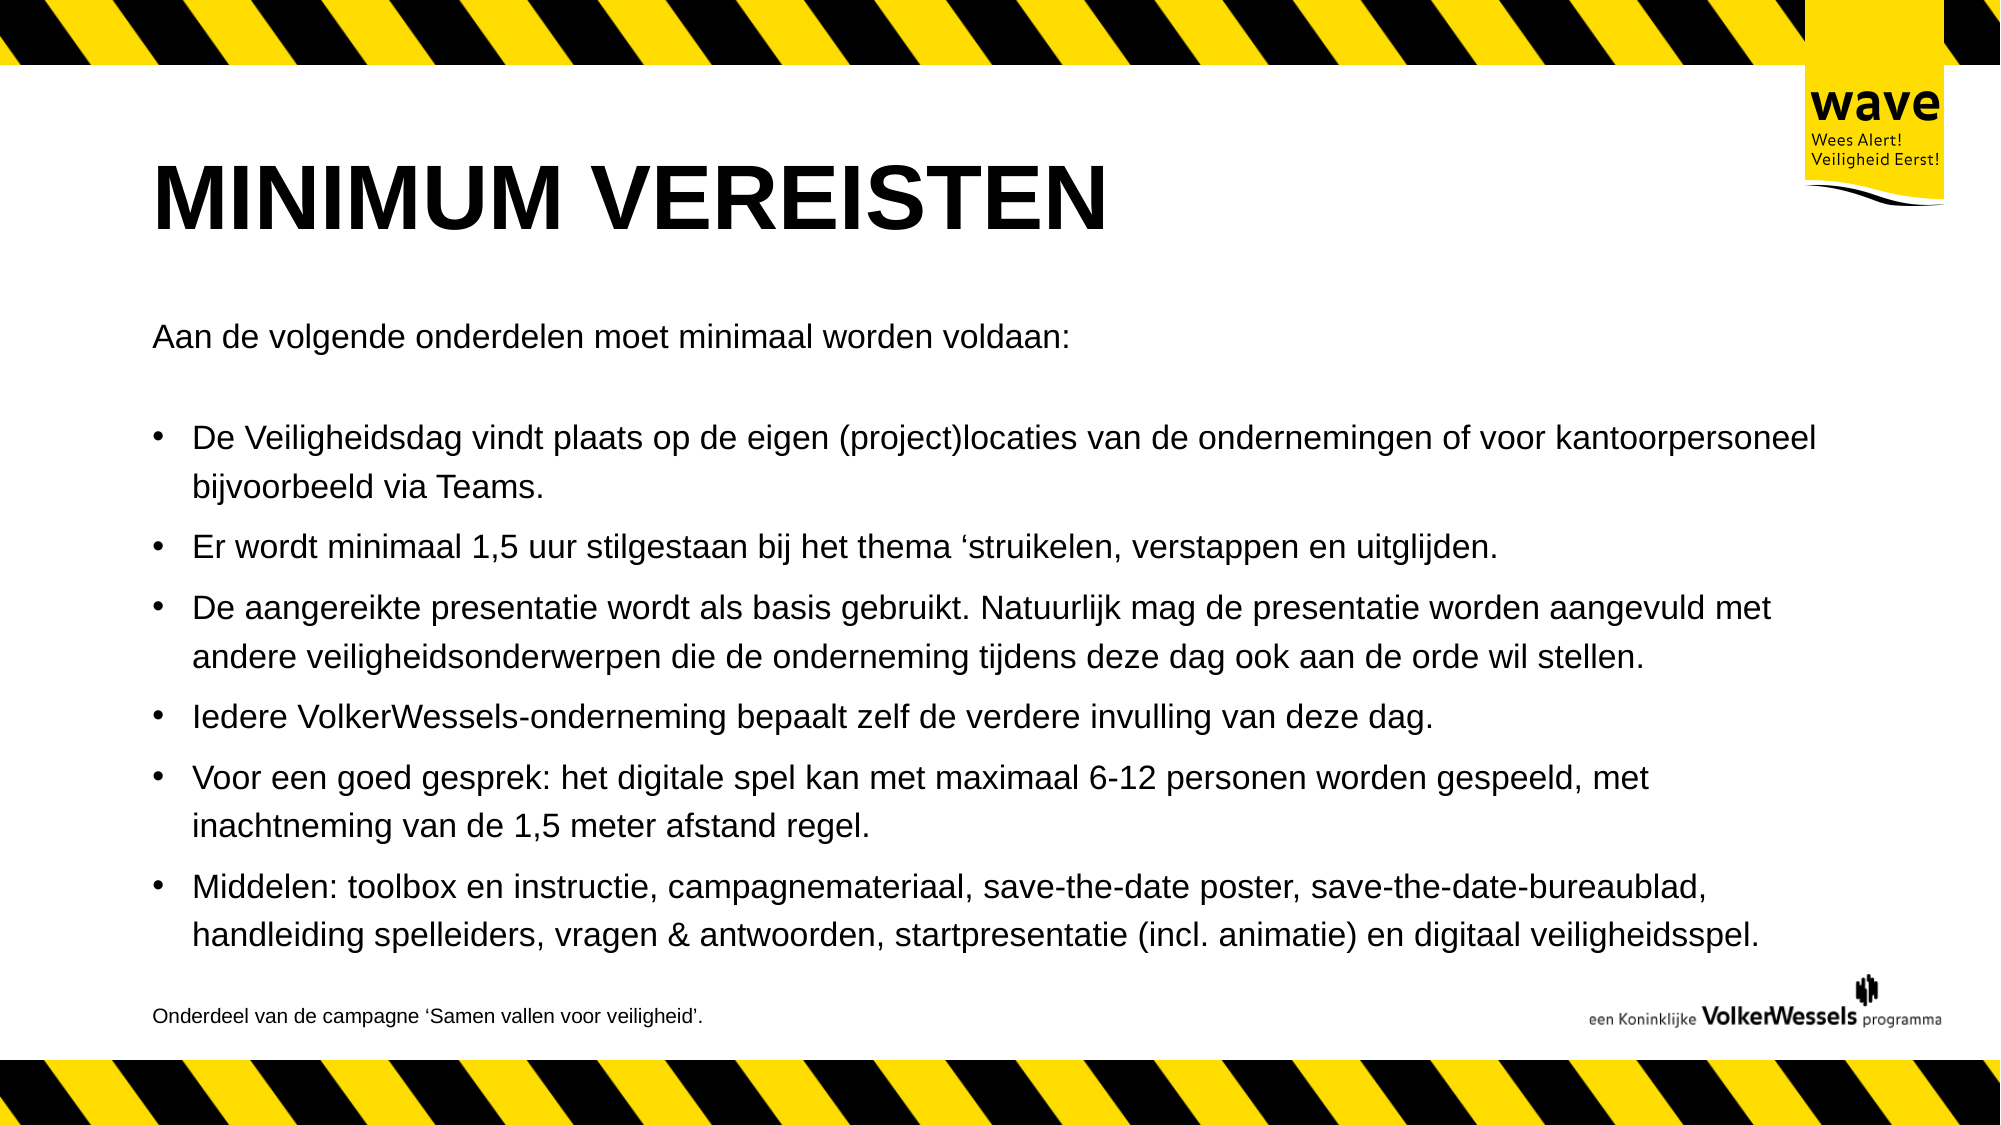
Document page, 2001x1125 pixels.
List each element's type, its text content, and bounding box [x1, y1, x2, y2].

list Aan de volgende onderdelen moet minimaal worden voldaan: De Veiligheidsdag vindt plaats op de eigen (project)locaties van de ondernemingen of voor kantoorpersoneel bijvoorbeeld via Teams. Er wordt minimaal 1,5 uur stilgestaan bij het thema ‘struikelen, verstappen en uitglijden. De aangereikte presentatie wordt als basis gebruikt. Natuurlijk mag de presentatie worden aangevuld met andere veiligheidsonderwerpen die de onderneming tijdens deze dag ook aan de orde wil stellen. Iedere VolkerWessels-onderneming bepaalt zelf de verdere invulling van deze dag. Voor een goed gesprek: het digitale spel kan met maximaal 6-12 personen worden gespeeld, met inachtneming van de 1,5 meter afstand regel. Middelen: toolbox en instructie, campagnemateriaal, save-the-date poster, save-the-date-bureaublad, handleiding spelleiders, vragen & antwoorden, startpresentatie (incl. animatie) en digitaal veiligheidsspel. [137, 299, 1863, 967]
footer Onderdeel van de campagne ‘Samen vallen voor veiligheid’. [137, 995, 825, 1032]
picture [0, 1060, 2000, 1125]
title MINIMUM VEREISTEN [137, 121, 1863, 278]
picture [0, 0, 2000, 206]
picture [1589, 974, 1944, 1033]
